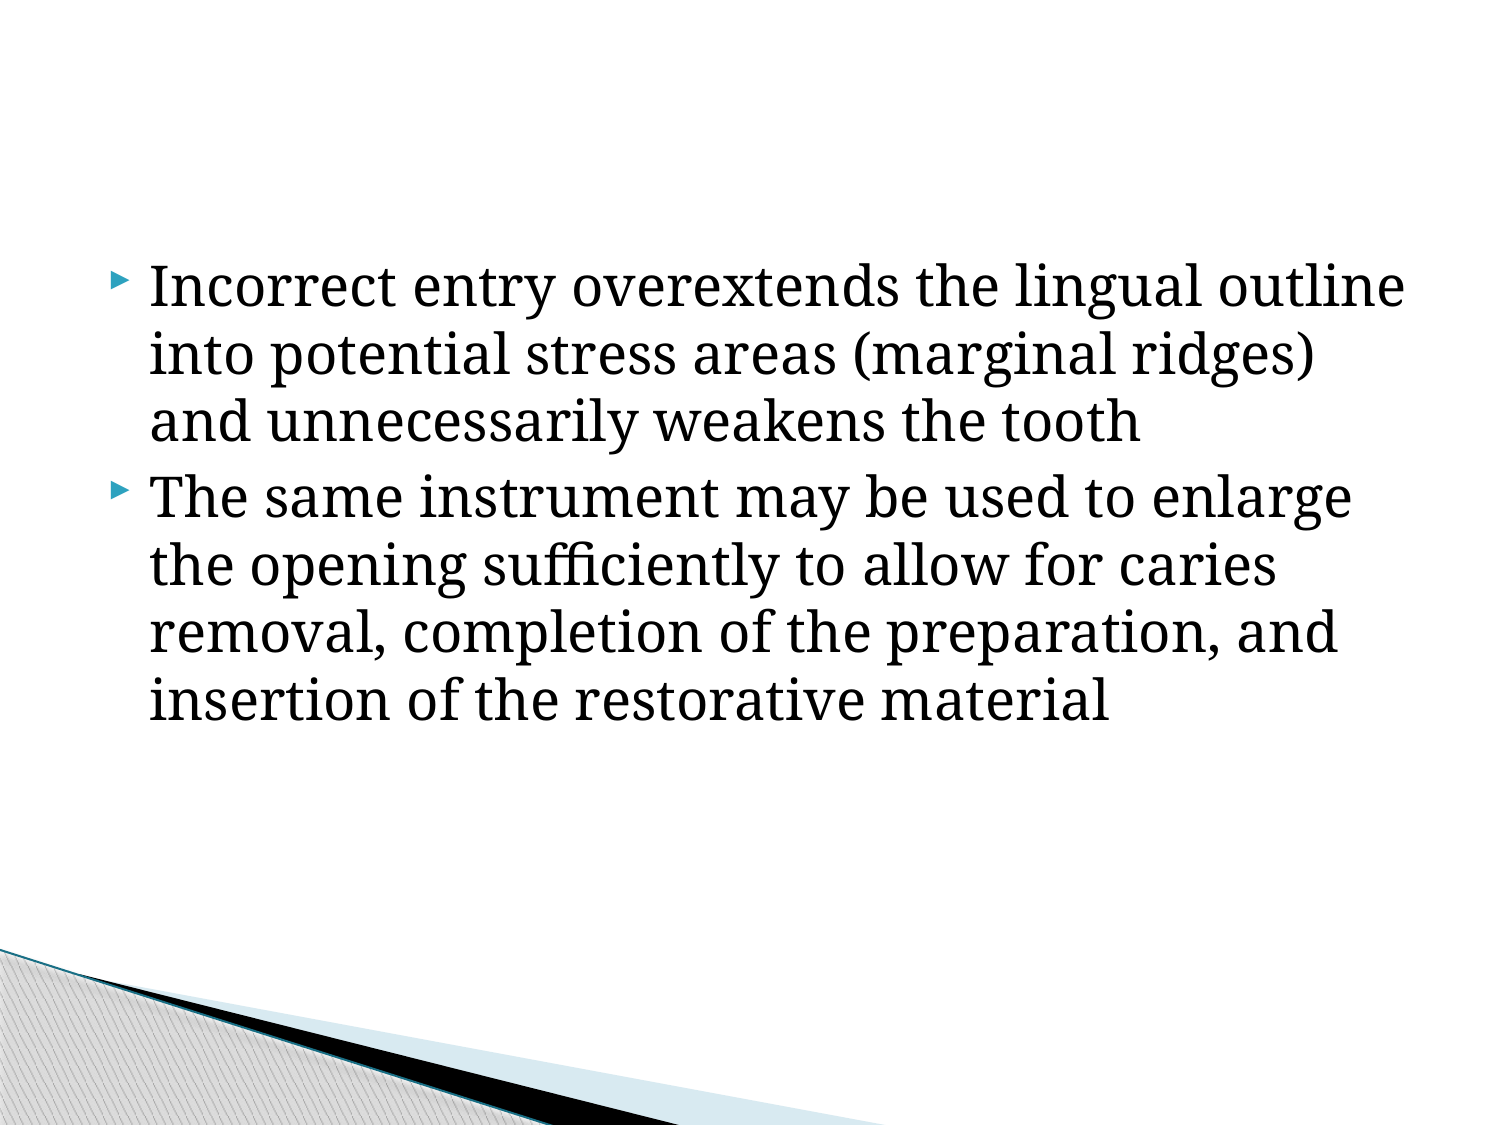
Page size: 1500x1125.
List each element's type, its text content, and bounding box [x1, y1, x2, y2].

list Incorrect entry overextends the lingual outline into potential stress areas (marginal ridges) and unnecessarily weakens the tooth The same instrument may be used to enlarge the opening sufficiently to allow for caries removal, completion of the preparation, and insertion of the restorative material [75, 243, 1425, 986]
